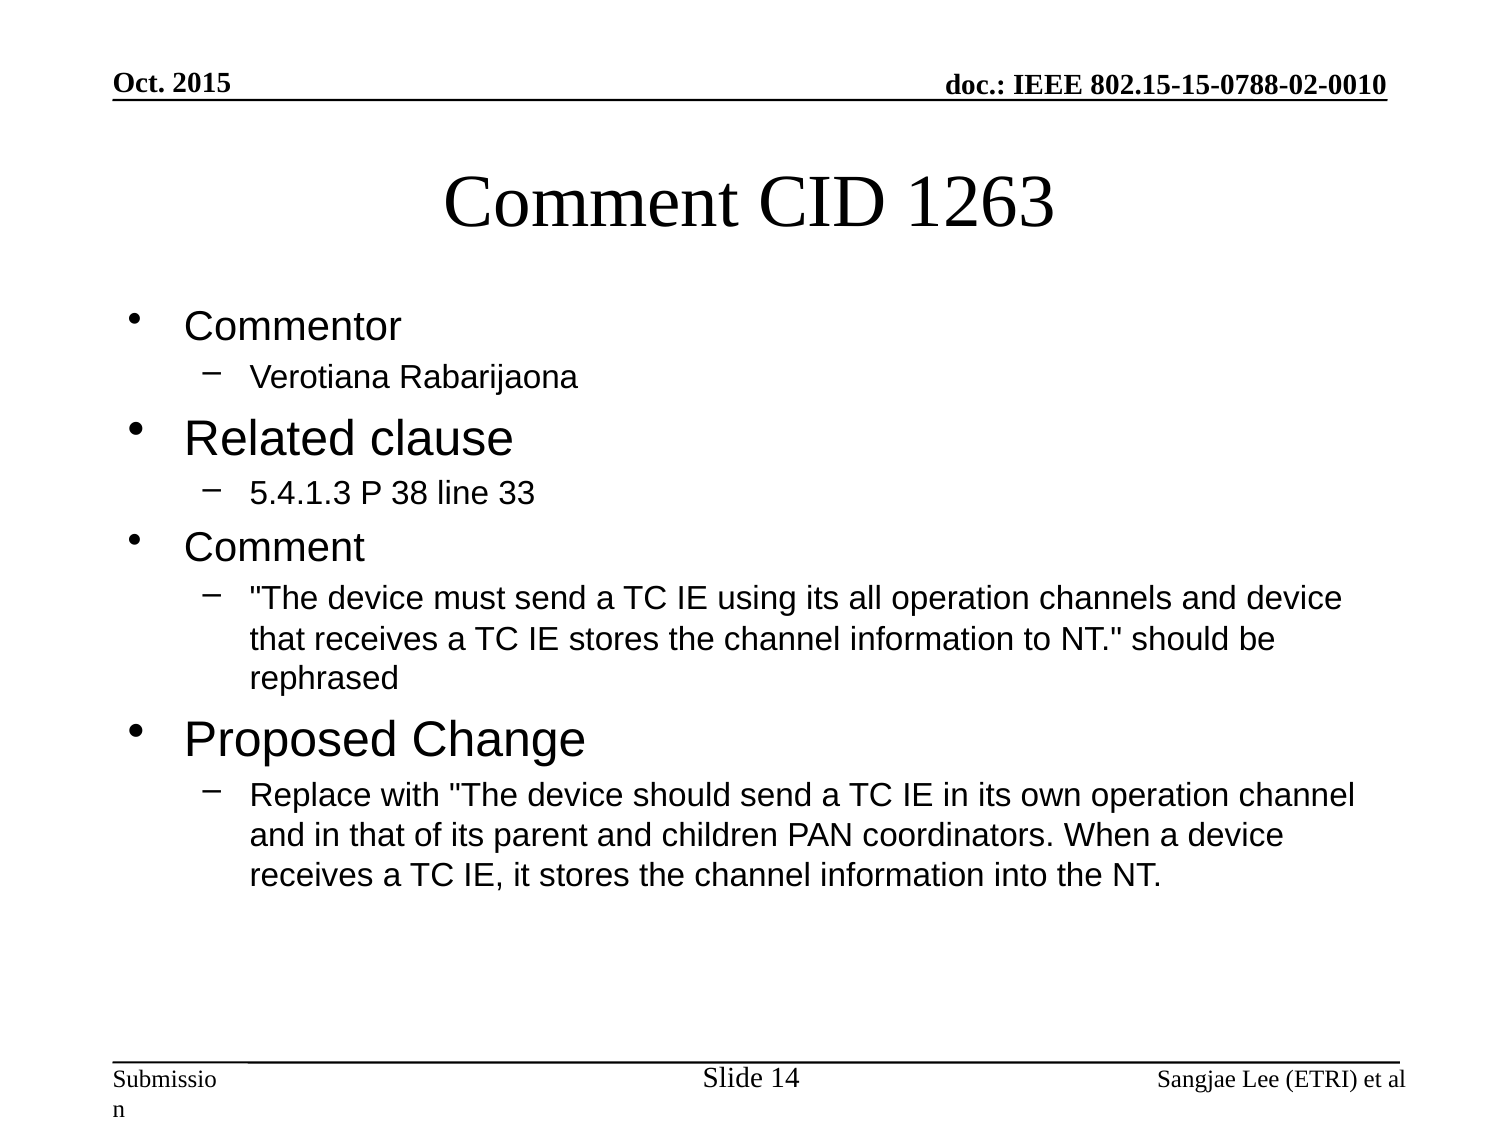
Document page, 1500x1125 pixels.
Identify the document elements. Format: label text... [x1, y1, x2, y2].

footer Sangjae Lee (ETRI) et al [899, 1061, 1413, 1093]
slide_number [112, 62, 376, 99]
title Comment CID 1263 [112, 125, 1388, 268]
slide_number Slide 14 [619, 1058, 883, 1095]
list Commentor Verotiana Rabarijaona Related clause 5.4.1.3 P 38 line 33 Comment "The device must send a TC IE using its all operation channels and device that receives a TC IE stores the channel information to NT." should be rephrased Proposed Change Replace with "The device should send a TC IE in its own operation channel and in that of its parent and children PAN coordinators. When a device receives a TC IE, it stores the channel information into the NT. [112, 290, 1400, 1001]
